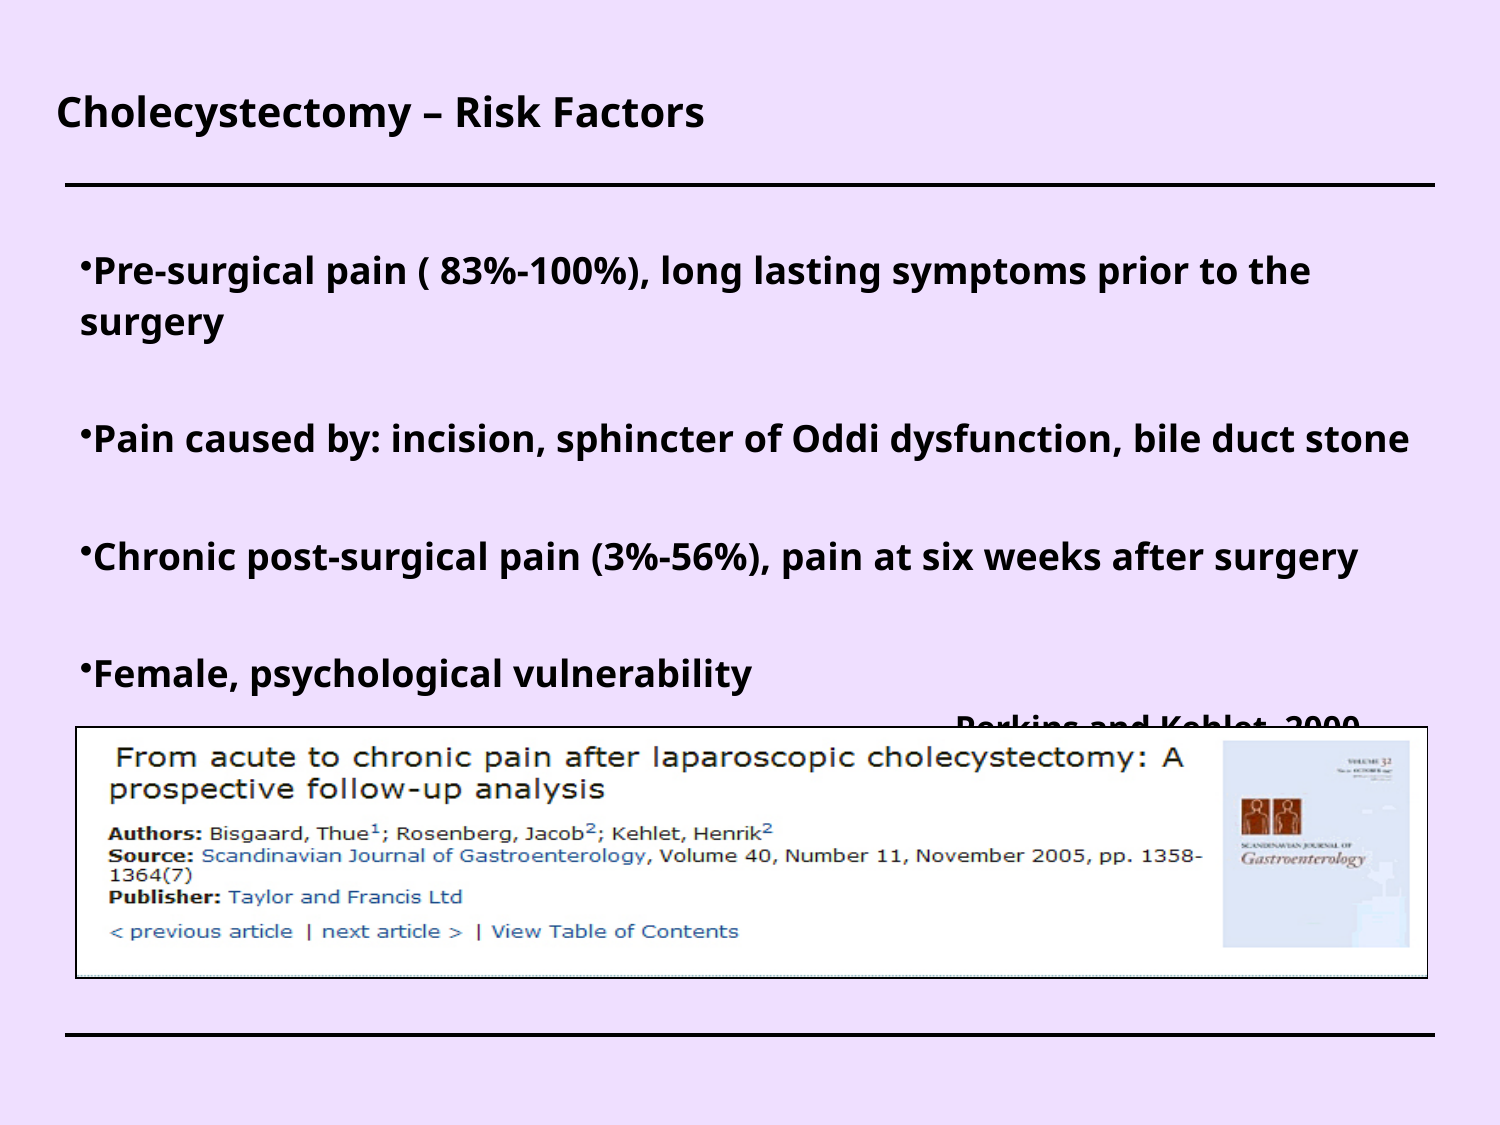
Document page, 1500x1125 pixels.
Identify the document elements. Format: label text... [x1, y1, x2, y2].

text_box Cholecystectomy – Risk Factors [41, 78, 1436, 143]
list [76, 727, 1427, 978]
table_header Pre-surgical pain ( 83%-100%), long lasting symptoms prior to the surgery Pain caused by: incision, sphincter of Oddi dysfunction, bile duct stone Chronic post-surgical pain (3%-56%), pain at six weeks after surgery Female, psychological vulnerability Perkins and Kehlet 2000 [65, 187, 1435, 1033]
